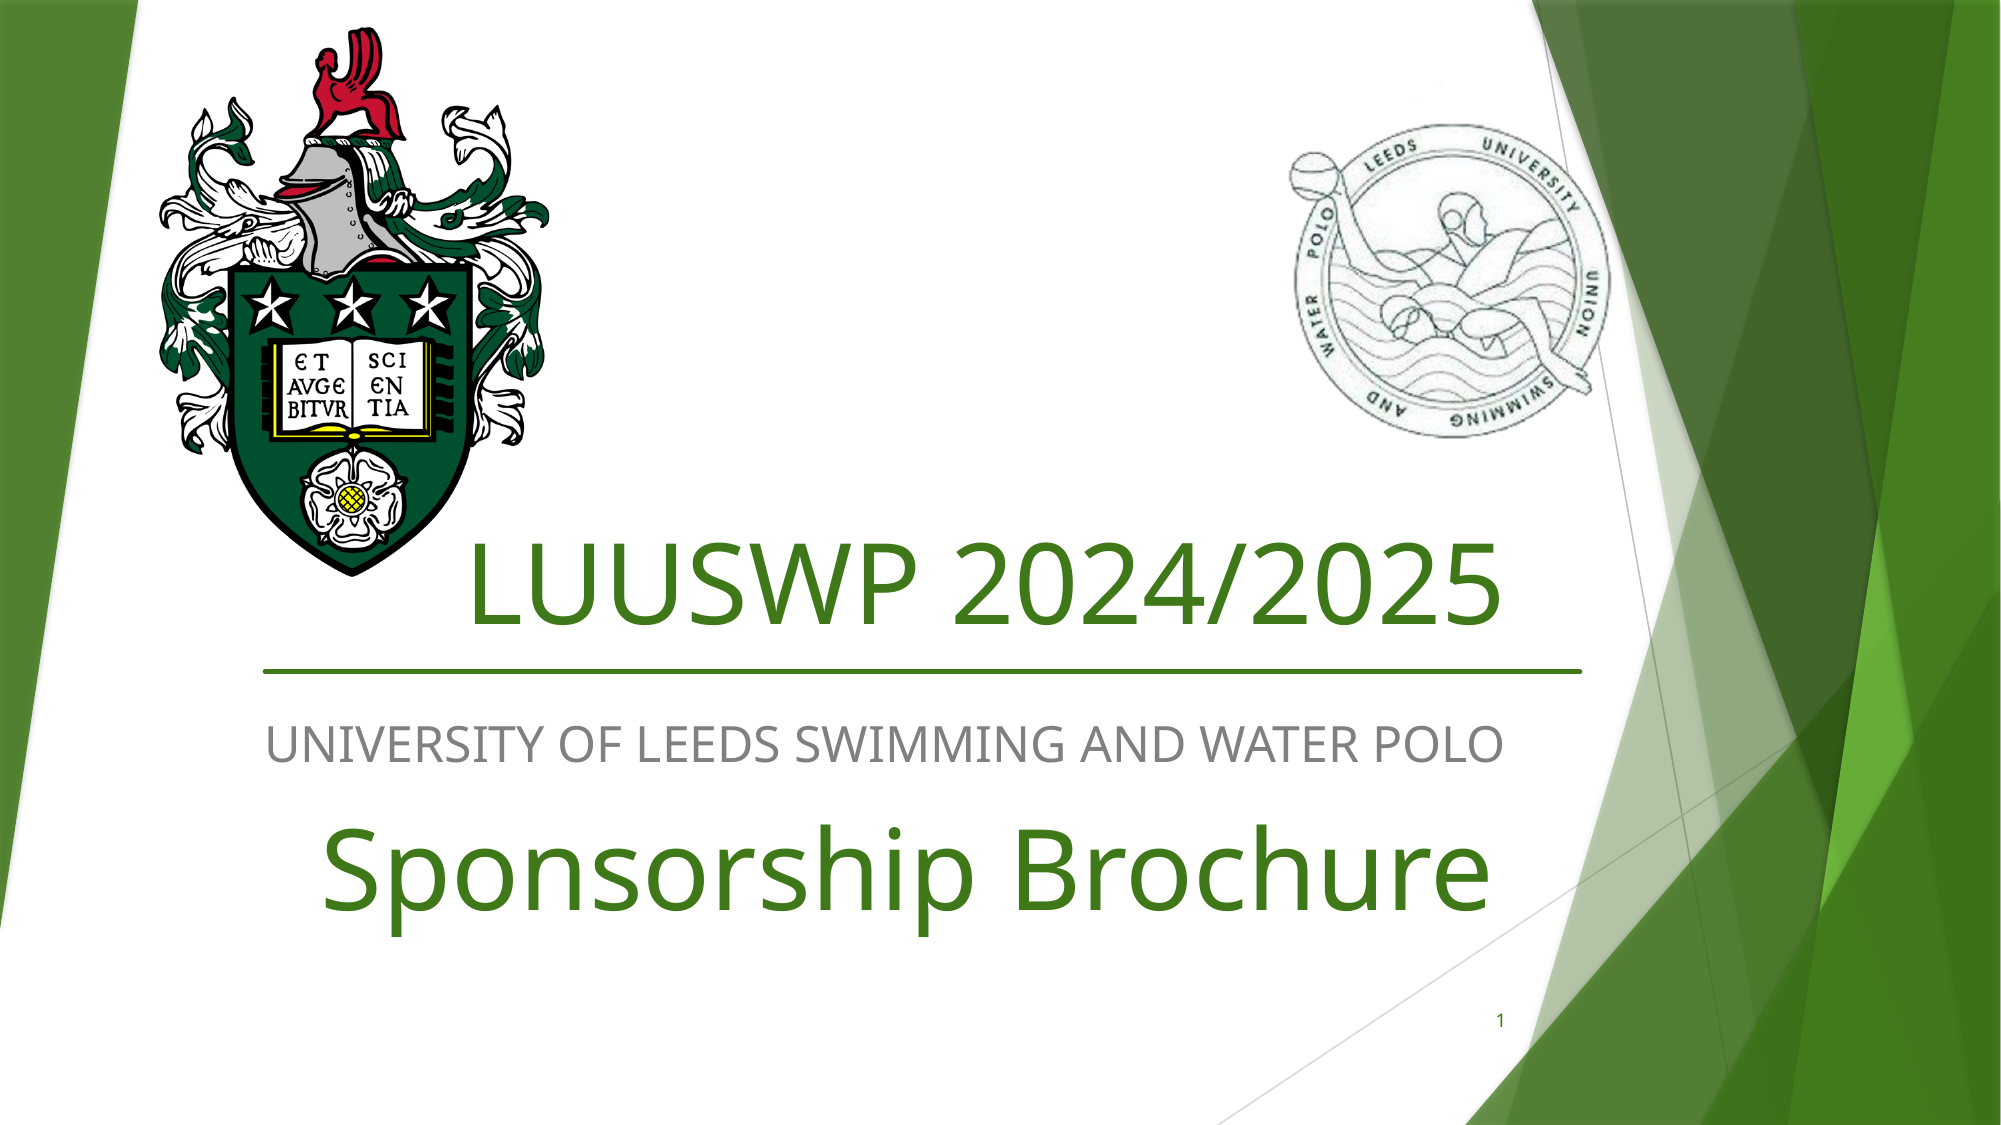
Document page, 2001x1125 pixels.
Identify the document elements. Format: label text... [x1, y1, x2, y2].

subtitle UNIVERSITY OF LEEDS SWIMMING AND WATER POLO [247, 704, 1522, 792]
title LUUSWP 2024/2025 [247, 451, 1522, 656]
picture [159, 26, 551, 578]
text_box Sponsorship Brochure [264, 736, 1540, 941]
picture [1186, 40, 1713, 523]
slide_number 1 [1409, 991, 1522, 1051]
